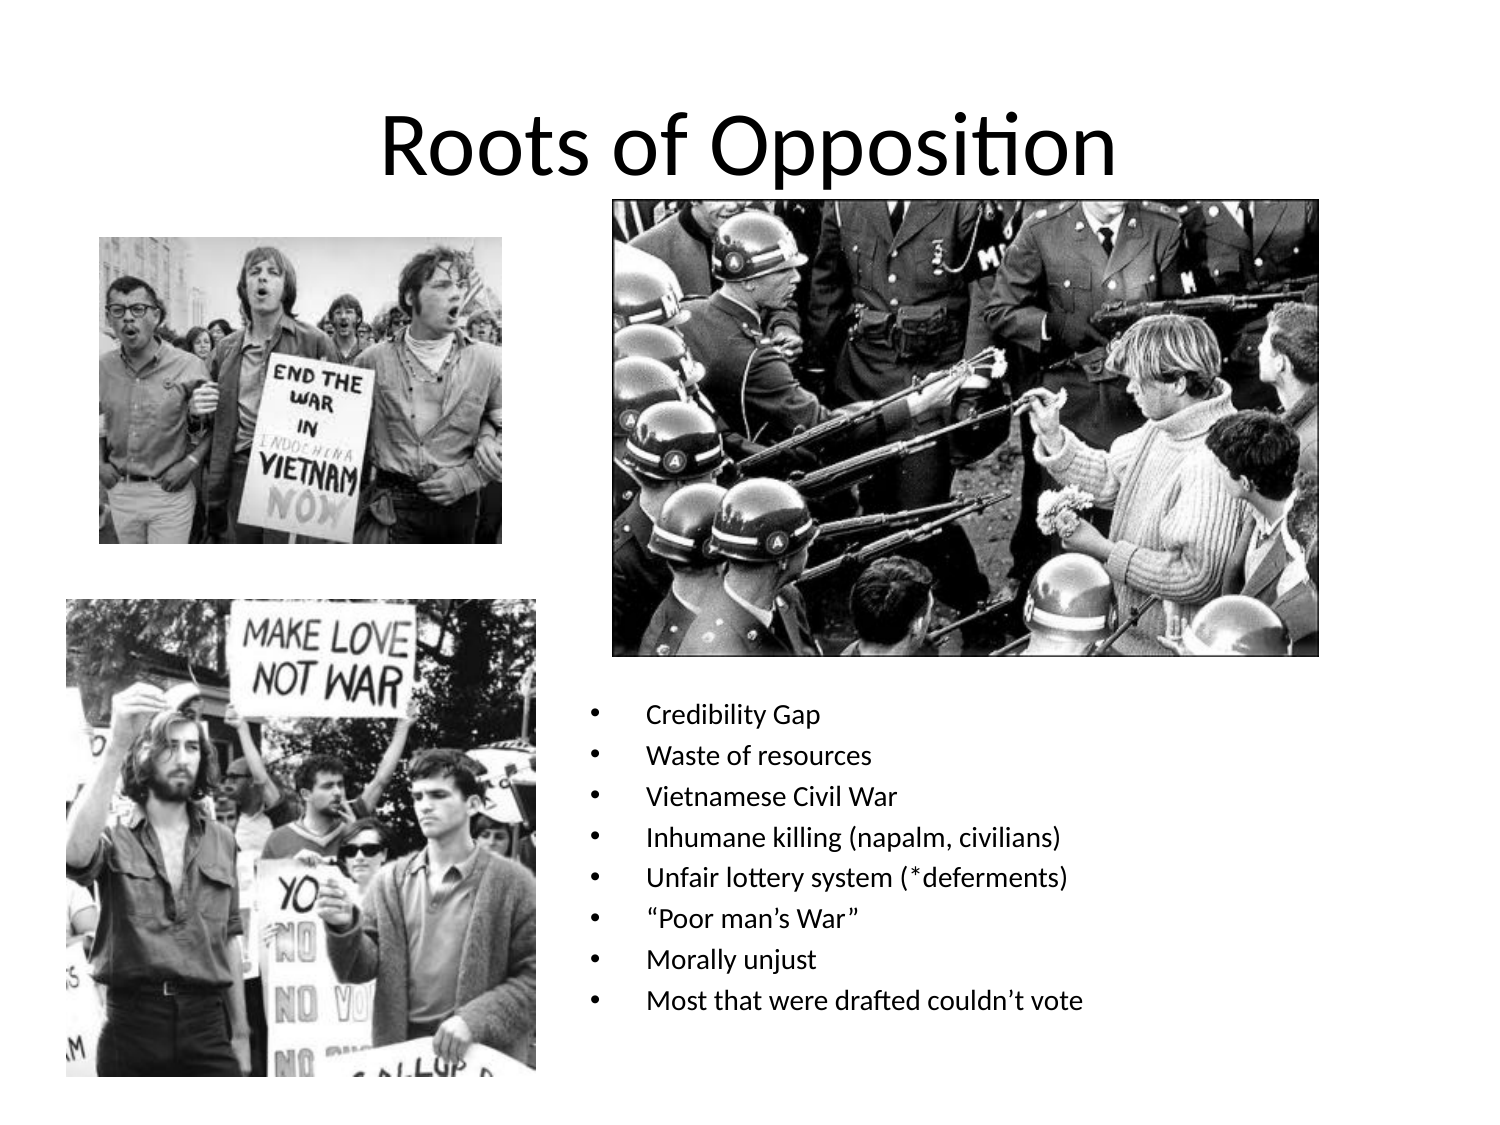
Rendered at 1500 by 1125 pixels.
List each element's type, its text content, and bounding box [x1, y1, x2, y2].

picture [612, 199, 1319, 657]
picture [66, 599, 536, 1077]
picture [99, 237, 502, 544]
list Credibility Gap Waste of resources Vietnamese Civil War Inhumane killing (napalm, civilians) Unfair lottery system (*deferments) “Poor man’s War” Morally unjust Most that were drafted couldn’t vote [575, 687, 1425, 1105]
title Roots of Opposition [75, 45, 1425, 233]
